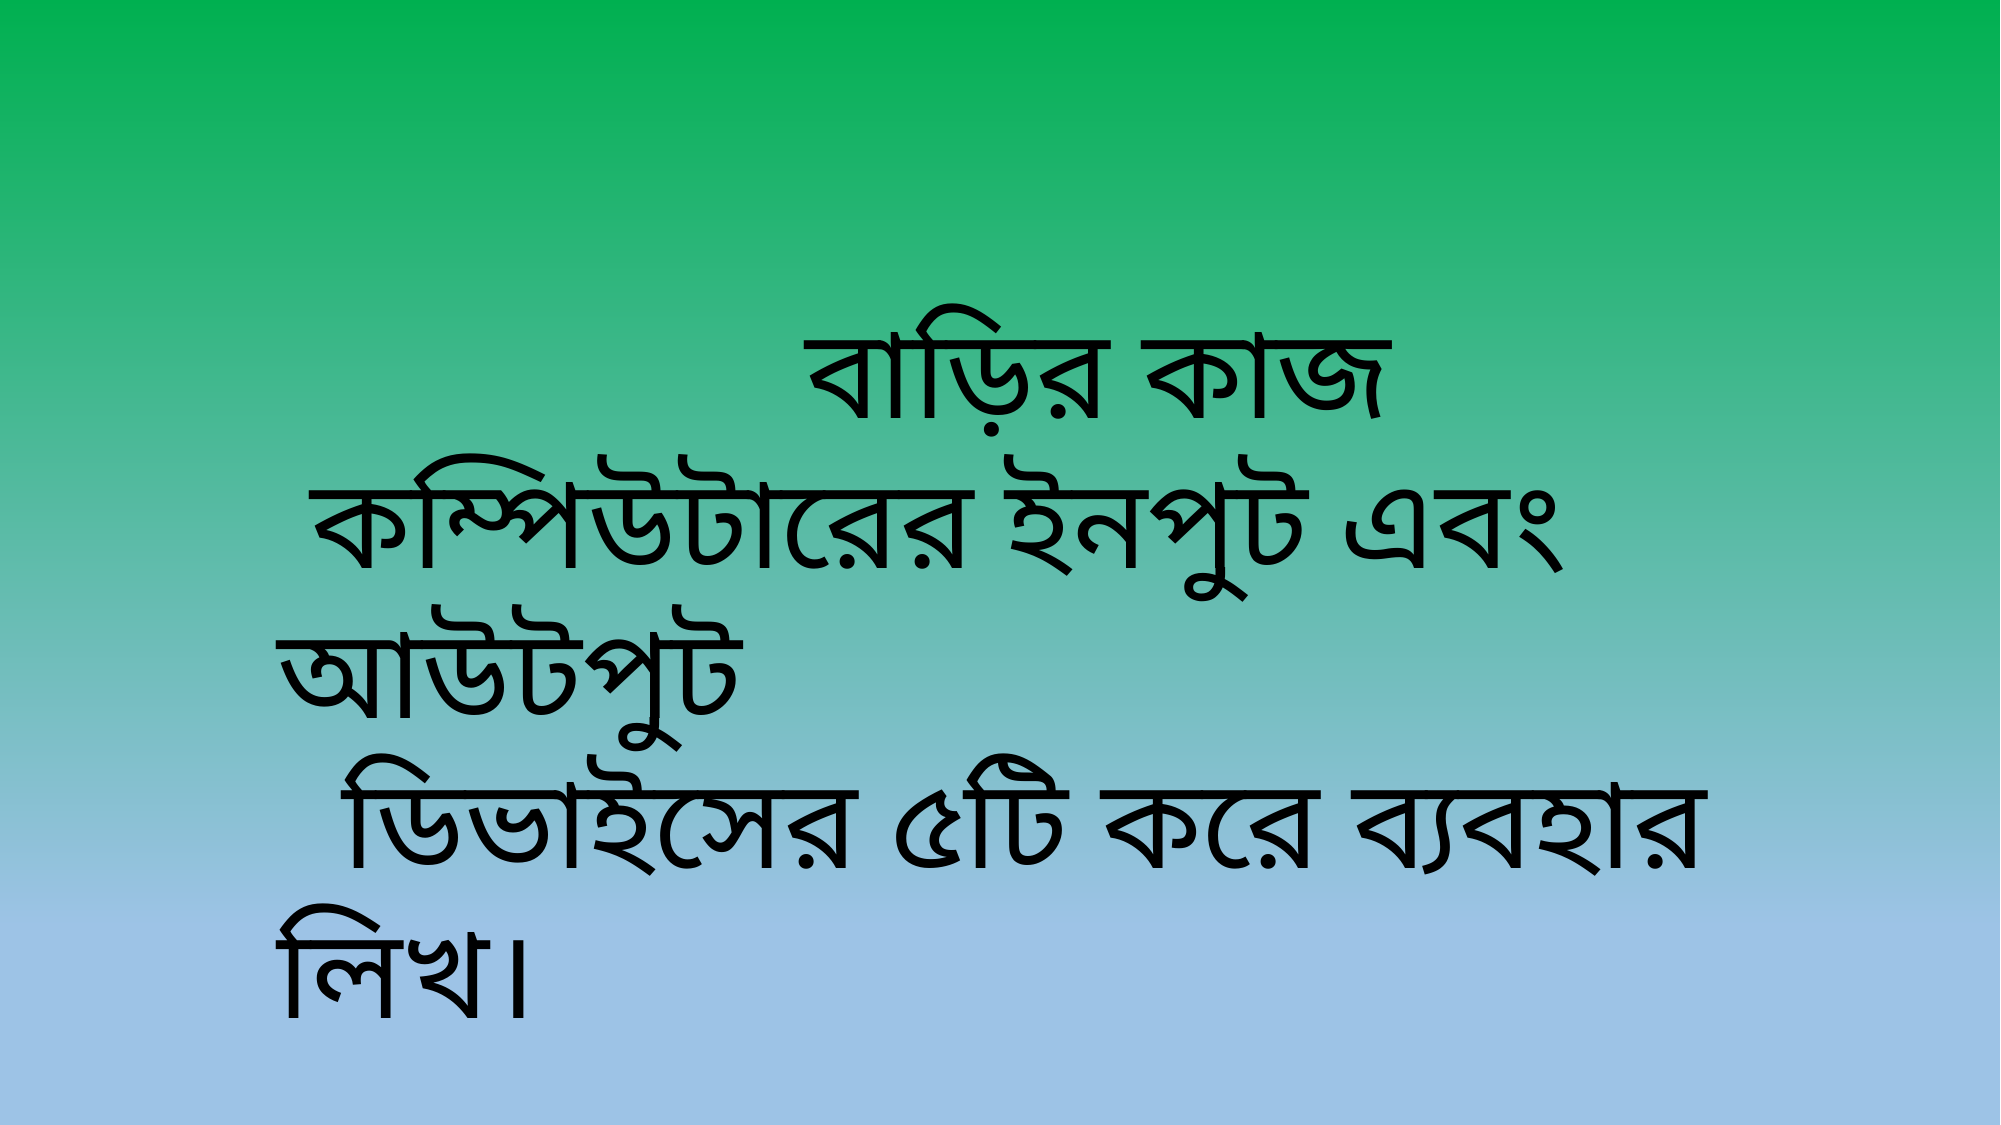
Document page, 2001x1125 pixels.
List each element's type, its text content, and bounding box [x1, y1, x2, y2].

text_box বাড়ির কাজ কম্পিউটারের ইনপুট এবং আউটপুট ডিভাইসের ৫টি করে ব্যবহার লিখ। [263, 286, 1967, 1051]
